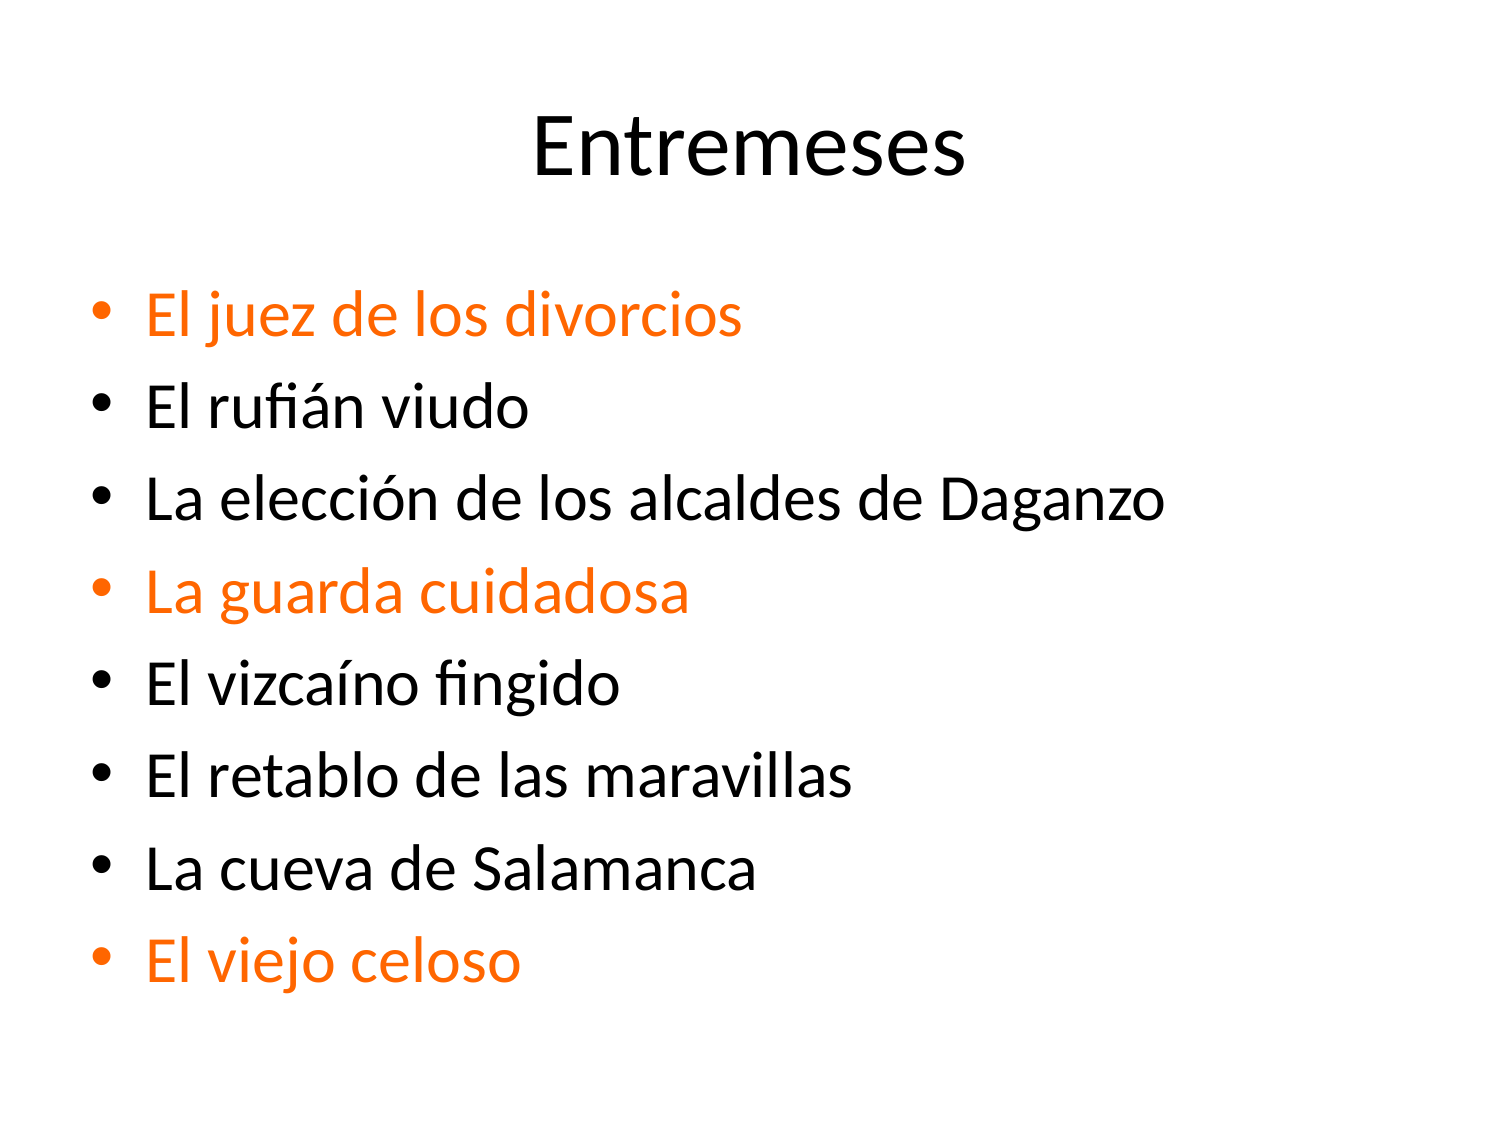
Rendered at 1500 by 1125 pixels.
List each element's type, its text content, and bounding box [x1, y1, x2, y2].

list El juez de los divorcios El rufián viudo La elección de los alcaldes de Daganzo La guarda cuidadosa El vizcaíno fingido El retablo de las maravillas La cueva de Salamanca El viejo celoso [75, 262, 1425, 1005]
title Entremeses [75, 45, 1425, 233]
